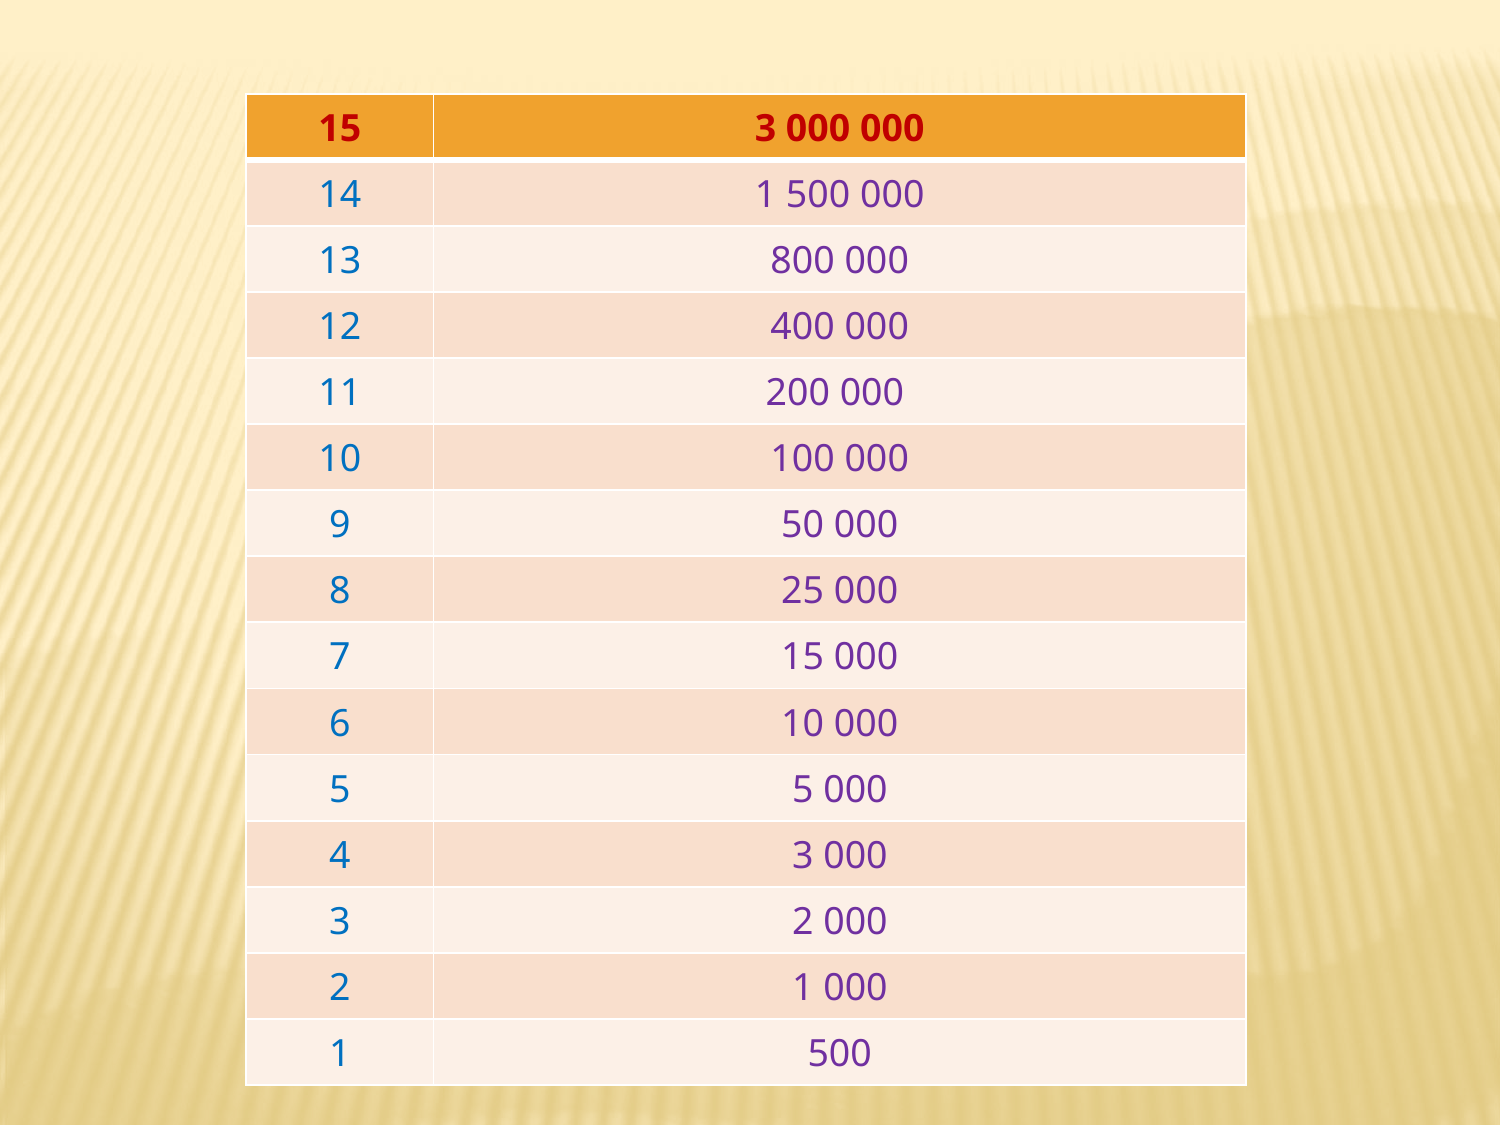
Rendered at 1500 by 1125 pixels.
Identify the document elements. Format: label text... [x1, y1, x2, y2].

table_cell 3 000 [434, 822, 1245, 886]
table_cell 5 000 [434, 755, 1245, 820]
table_cell 400 000 [434, 293, 1245, 357]
table_cell 10 000 [434, 689, 1245, 754]
table_header 15 [247, 95, 433, 157]
table_cell 14 [247, 163, 433, 225]
table_cell 50 000 [434, 491, 1245, 555]
table_cell 200 000 [434, 359, 1245, 423]
table_cell 25 000 [434, 557, 1245, 621]
table_cell 7 [247, 623, 433, 688]
table_cell 2 [247, 954, 433, 1018]
table_cell 3 [247, 888, 433, 952]
table_cell 11 [247, 359, 433, 423]
table_cell 12 [247, 293, 433, 357]
table_cell 1 [247, 1020, 433, 1084]
table_cell 10 [247, 425, 433, 489]
table_cell 1 500 000 [434, 163, 1245, 225]
table_cell 1 000 [434, 954, 1245, 1018]
table_cell 9 [247, 491, 433, 555]
table_header 3 000 000 [434, 95, 1245, 157]
table_cell 4 [247, 822, 433, 886]
table_cell 500 [434, 1020, 1245, 1084]
table_cell 100 000 [434, 425, 1245, 489]
table_cell 2 000 [434, 888, 1245, 952]
table_cell 8 [247, 557, 433, 621]
table_cell 6 [247, 689, 433, 754]
table_cell 15 000 [434, 623, 1245, 688]
table_cell 5 [247, 755, 433, 820]
table_cell 800 000 [434, 227, 1245, 291]
table_cell 13 [247, 227, 433, 291]
